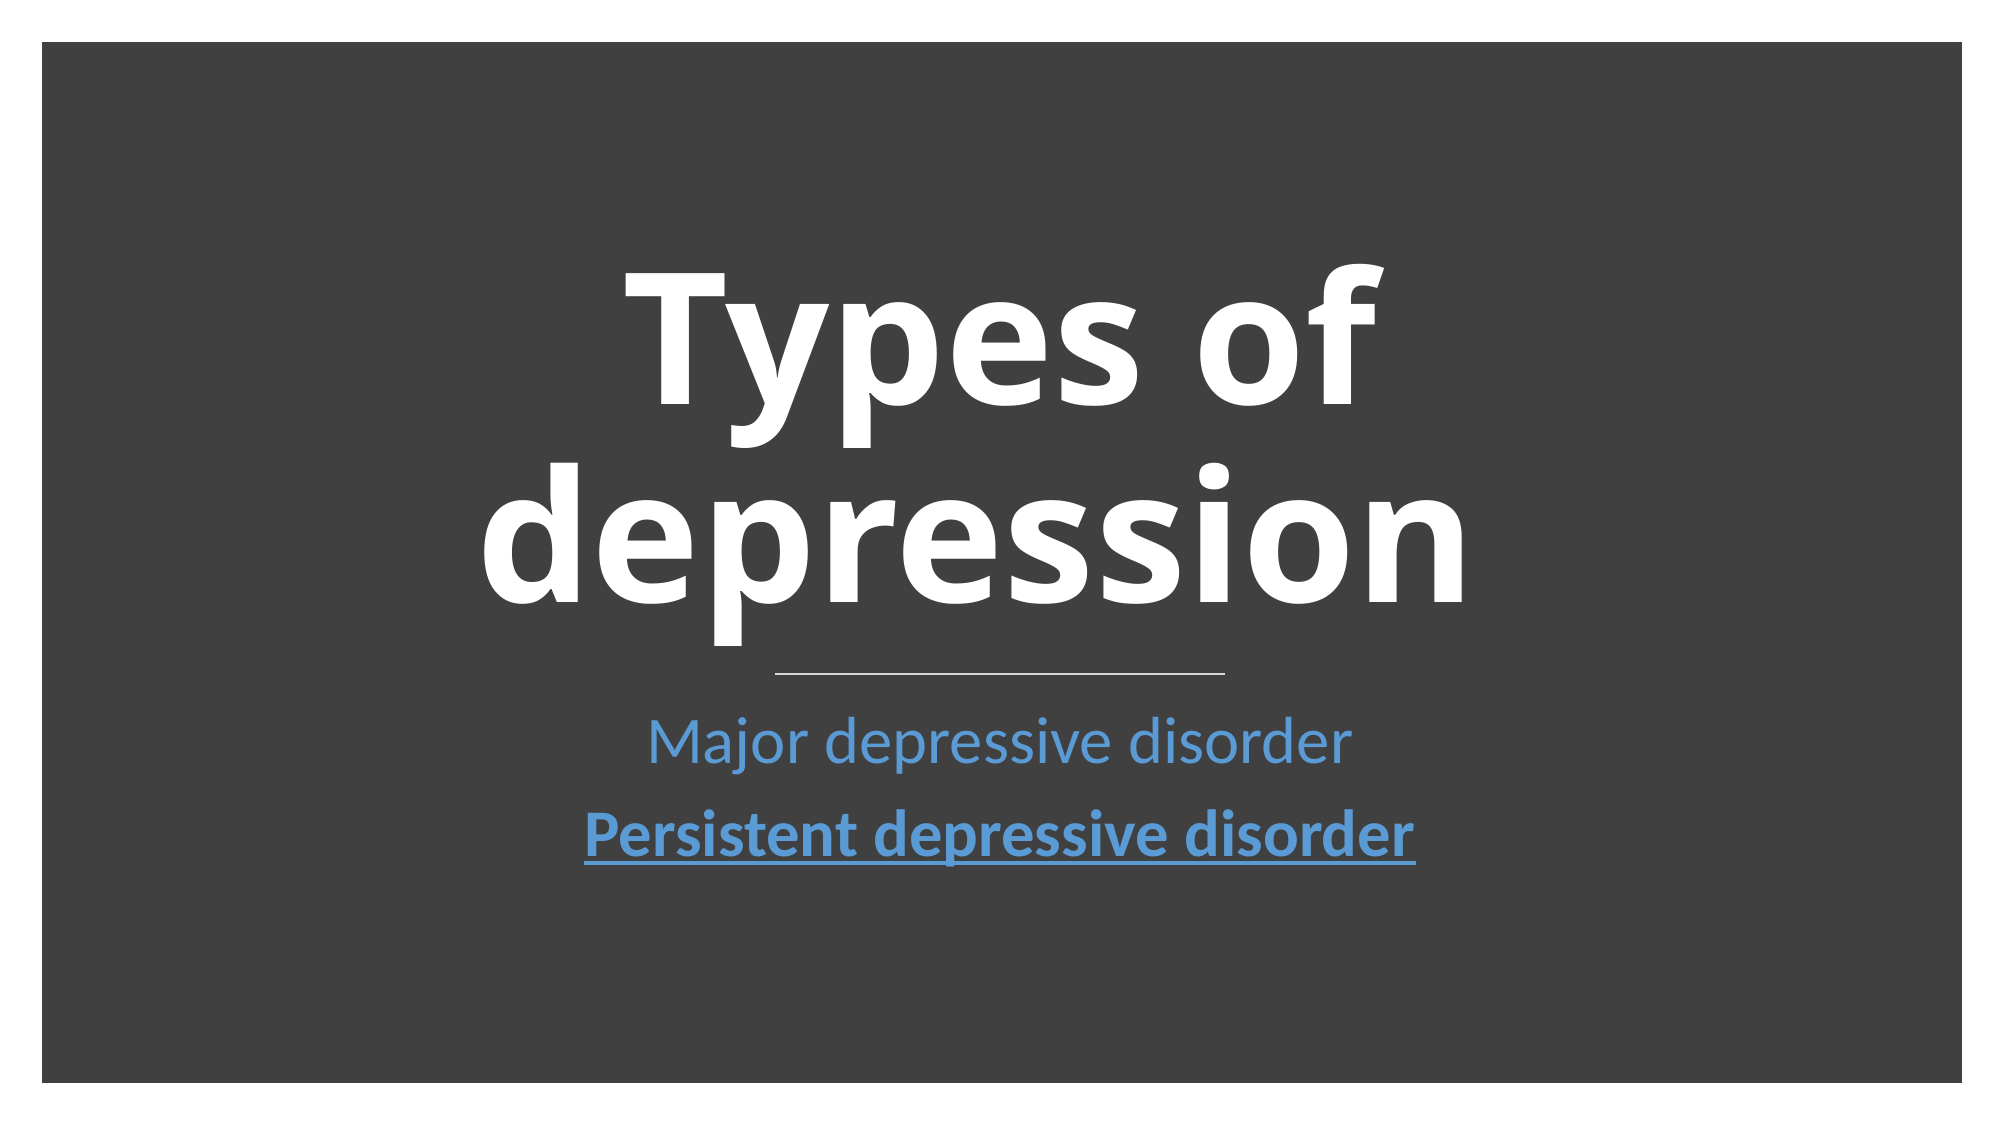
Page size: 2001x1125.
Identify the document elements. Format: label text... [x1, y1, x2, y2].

subtitle Major depressive disorder Persistent depressive disorder [249, 698, 1750, 961]
title Types of depression [249, 184, 1750, 650]
text_box [0, 0, 2000, 1125]
text_box [52, 52, 1952, 1073]
